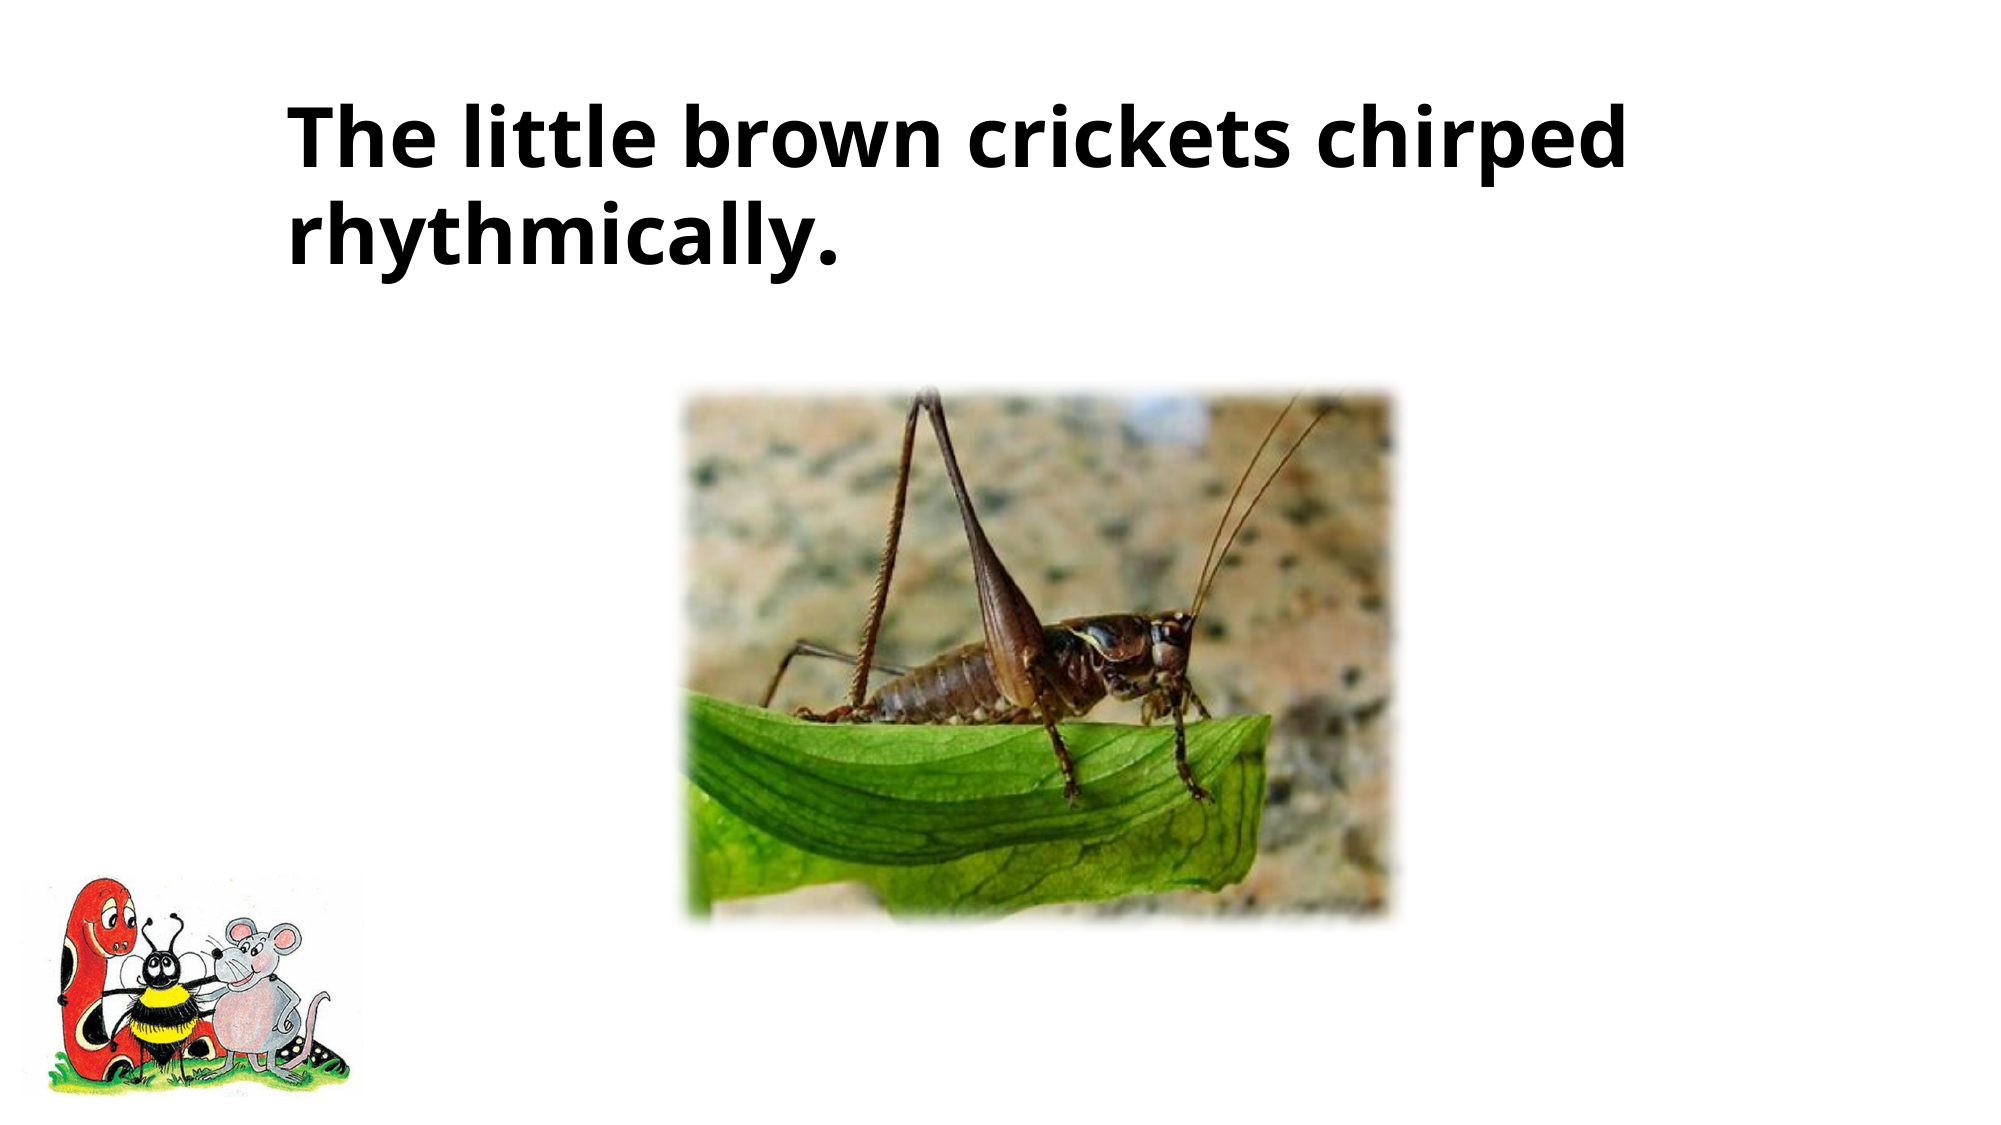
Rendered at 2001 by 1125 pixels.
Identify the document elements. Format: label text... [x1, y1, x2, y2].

text_box The little brown crickets chirped rhythmically. [271, 88, 1752, 608]
picture [21, 875, 364, 1097]
picture [669, 377, 1409, 934]
